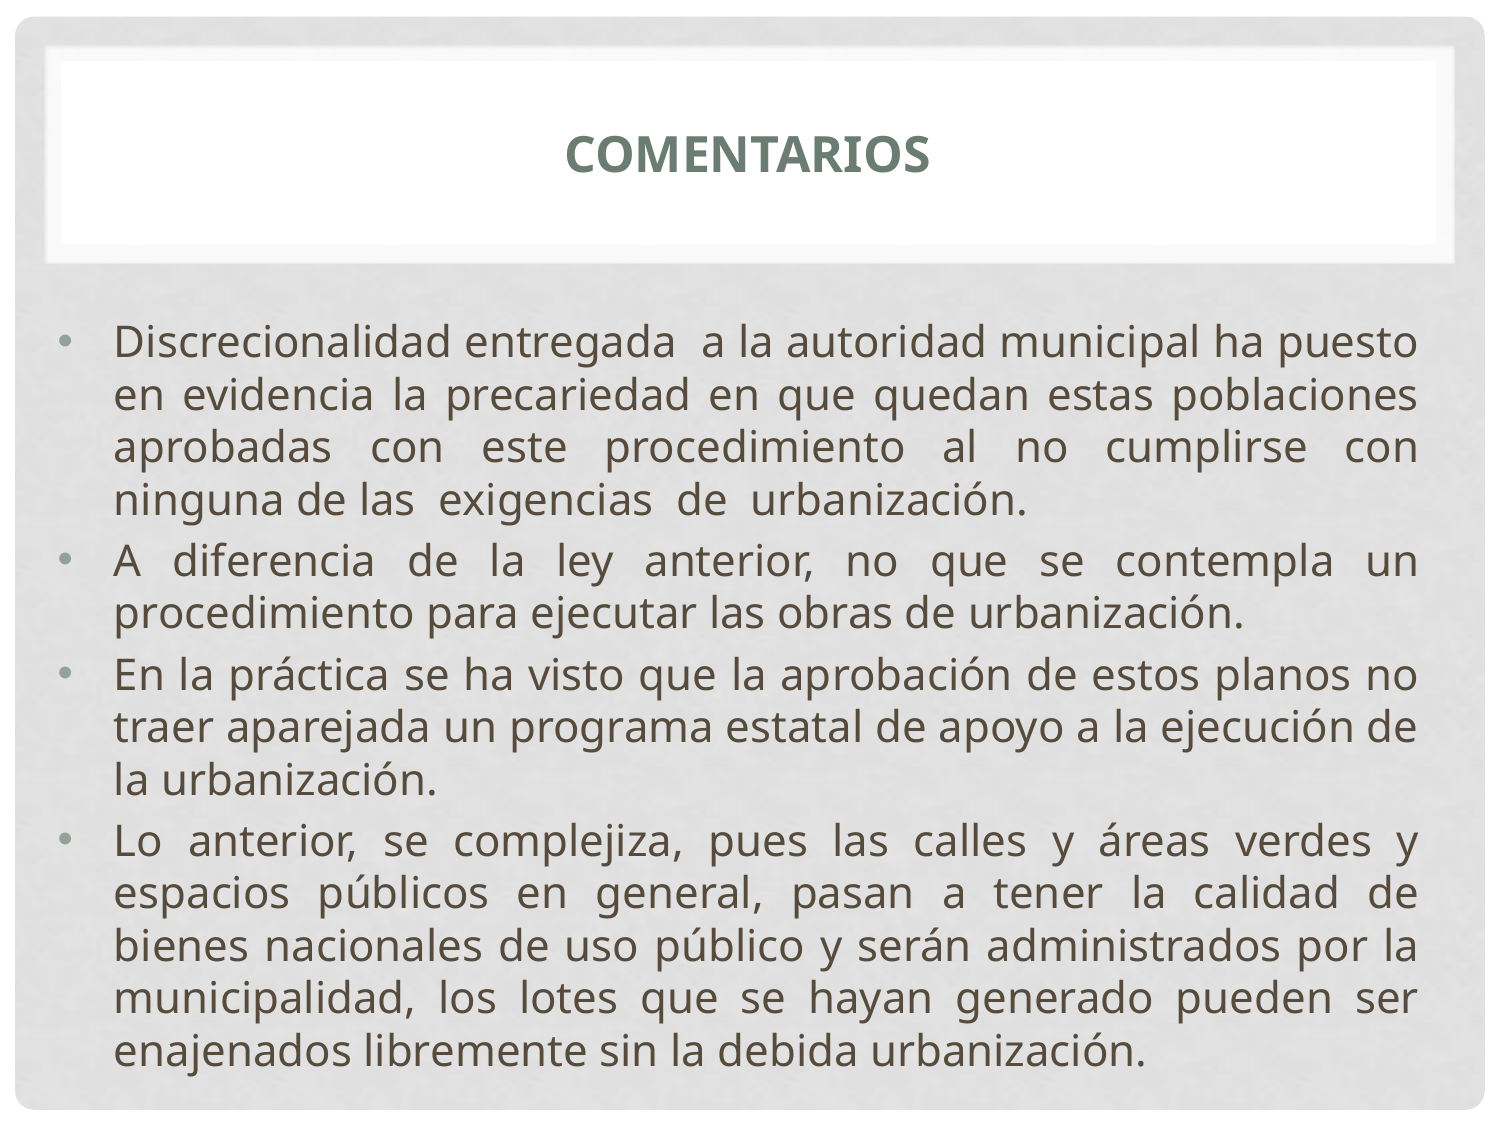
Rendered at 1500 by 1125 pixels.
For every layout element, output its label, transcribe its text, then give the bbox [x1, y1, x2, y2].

title COmENTARIOS [69, 66, 1425, 238]
list Discrecionalidad entregada a la autoridad municipal ha puesto en evidencia la precariedad en que quedan estas poblaciones aprobadas con este procedimiento al no cumplirse con ninguna de las exigencias de urbanización. A diferencia de la ley anterior, no que se contempla un procedimiento para ejecutar las obras de urbanización. En la práctica se ha visto que la aprobación de estos planos no traer aparejada un programa estatal de apoyo a la ejecución de la urbanización. Lo anterior, se complejiza, pues las calles y áreas verdes y espacios públicos en general, pasan a tener la calidad de bienes nacionales de uso público y serán administrados por la municipalidad, los lotes que se hayan generado pueden ser enajenados libremente sin la debida urbanización. [29, 278, 1436, 1111]
